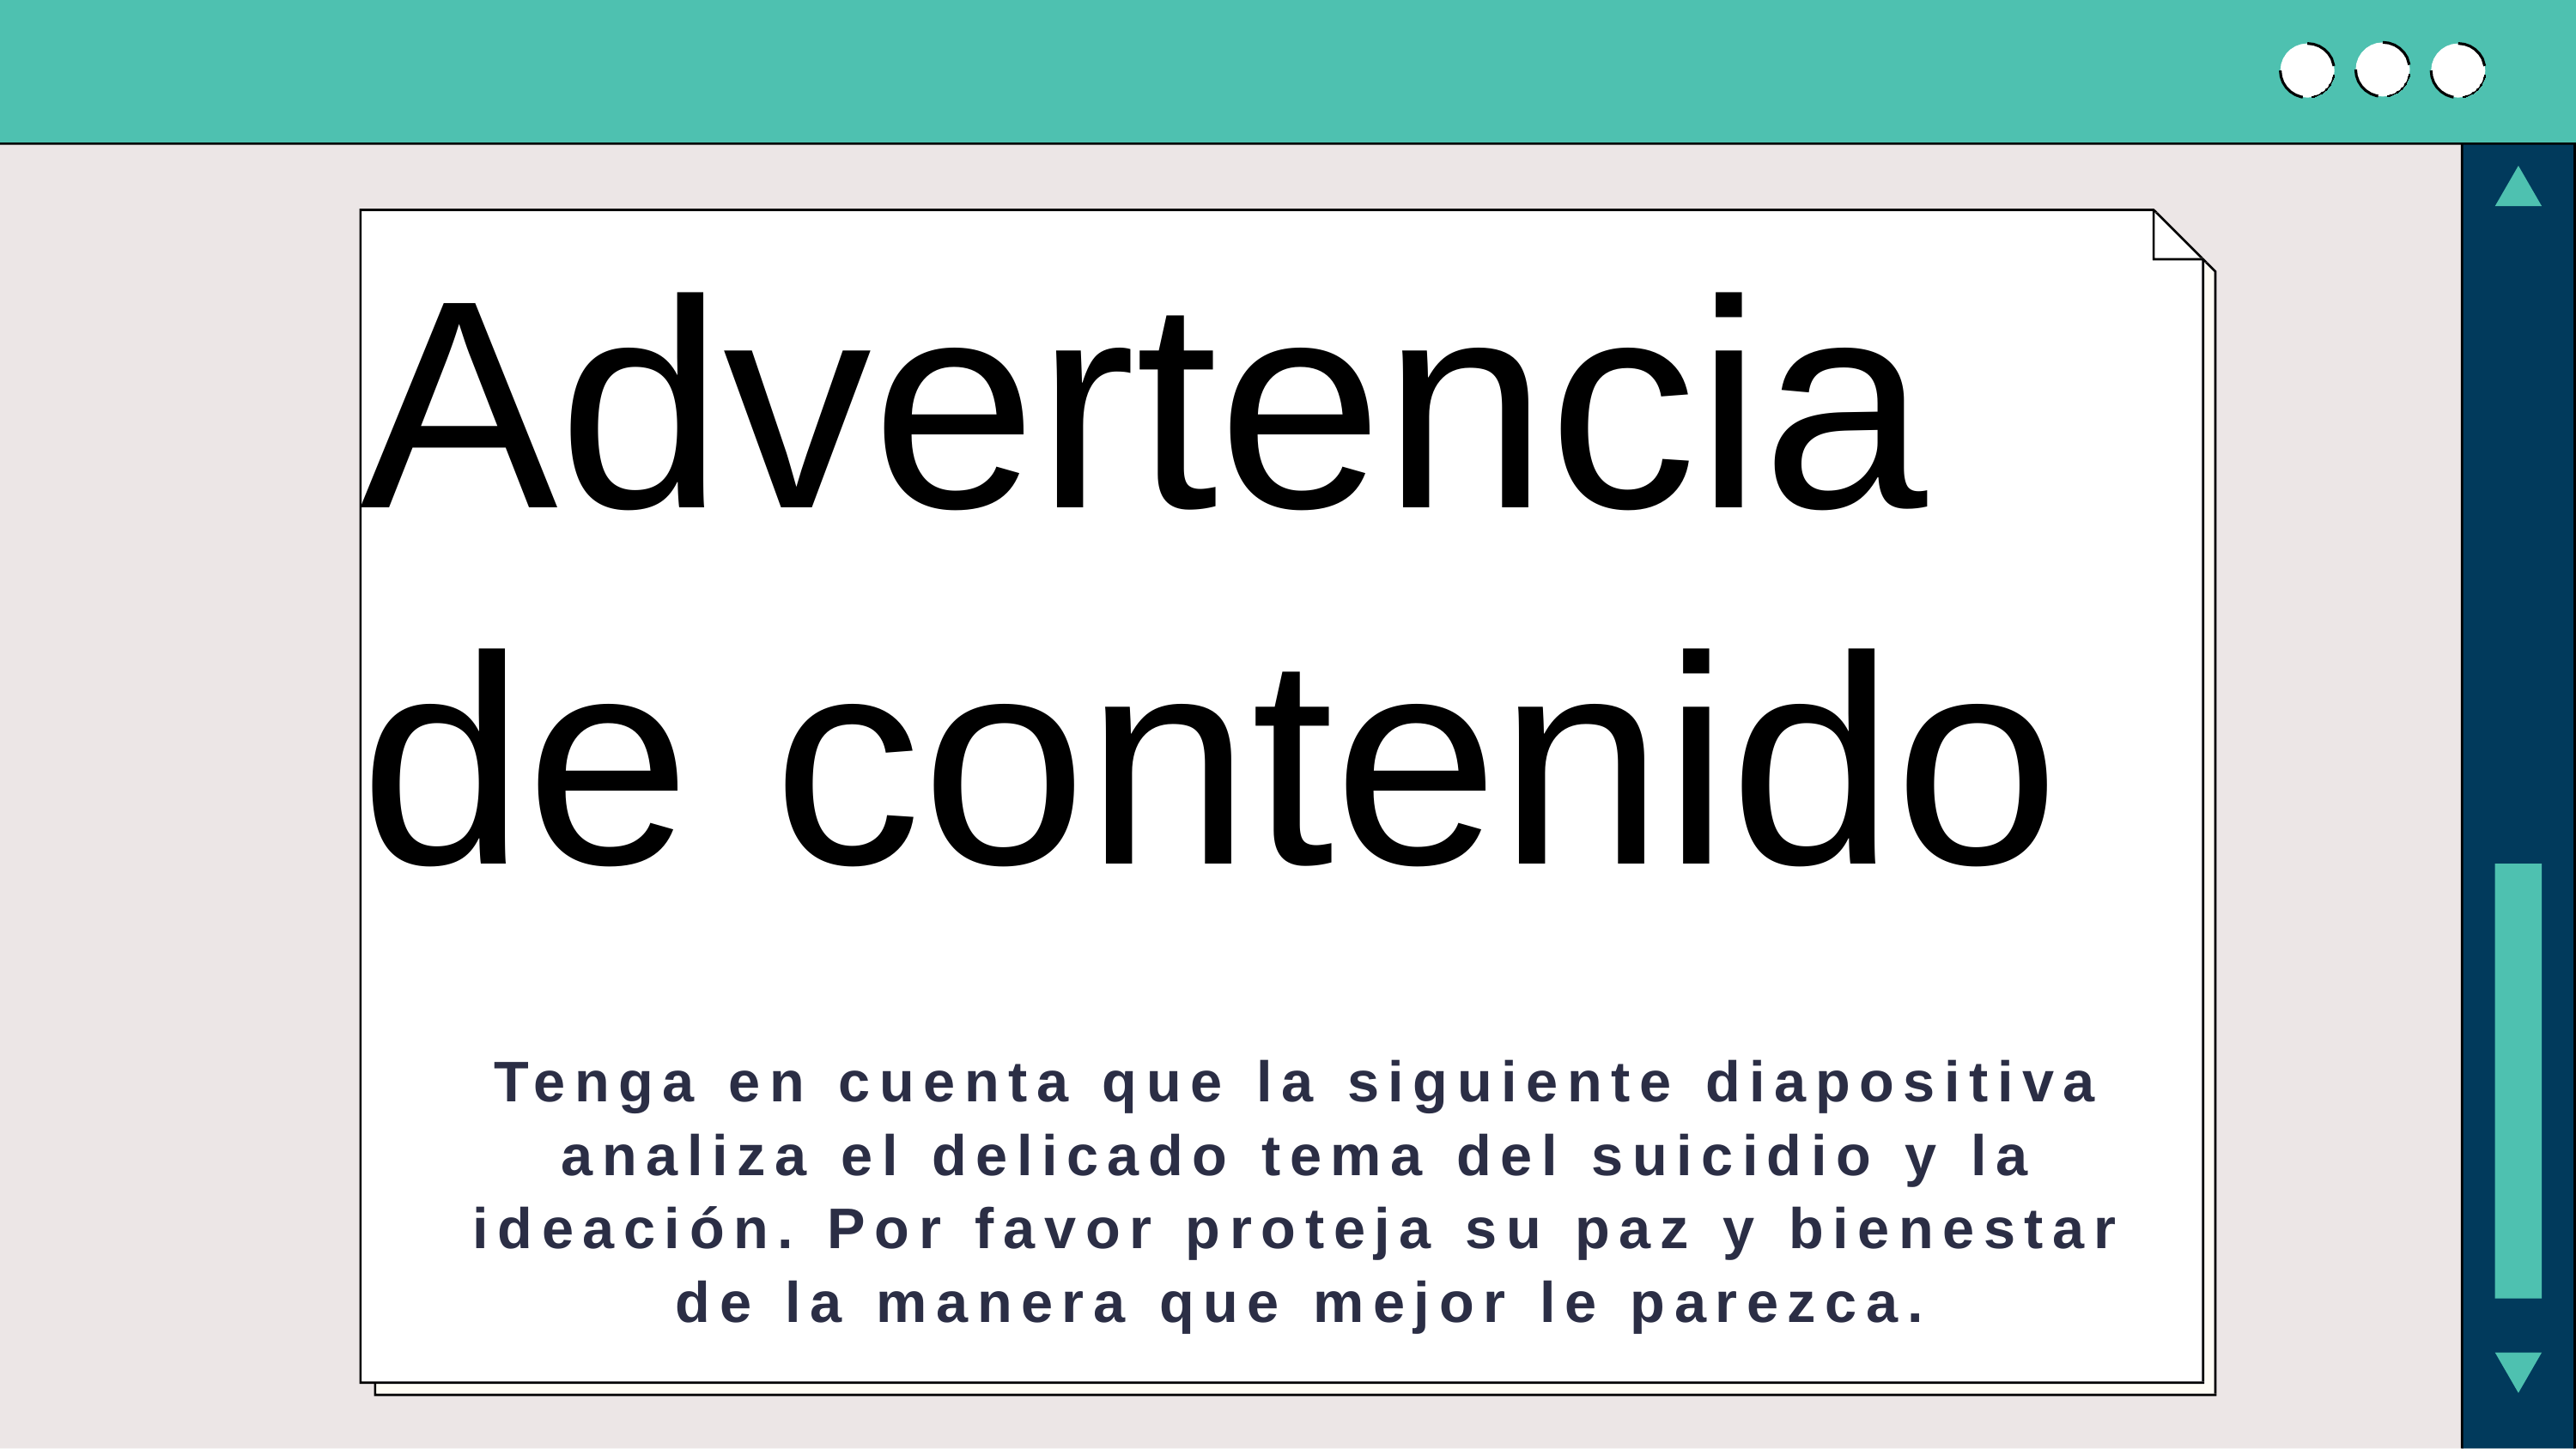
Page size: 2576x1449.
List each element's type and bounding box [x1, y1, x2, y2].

text_box [0, 0, 2576, 1449]
